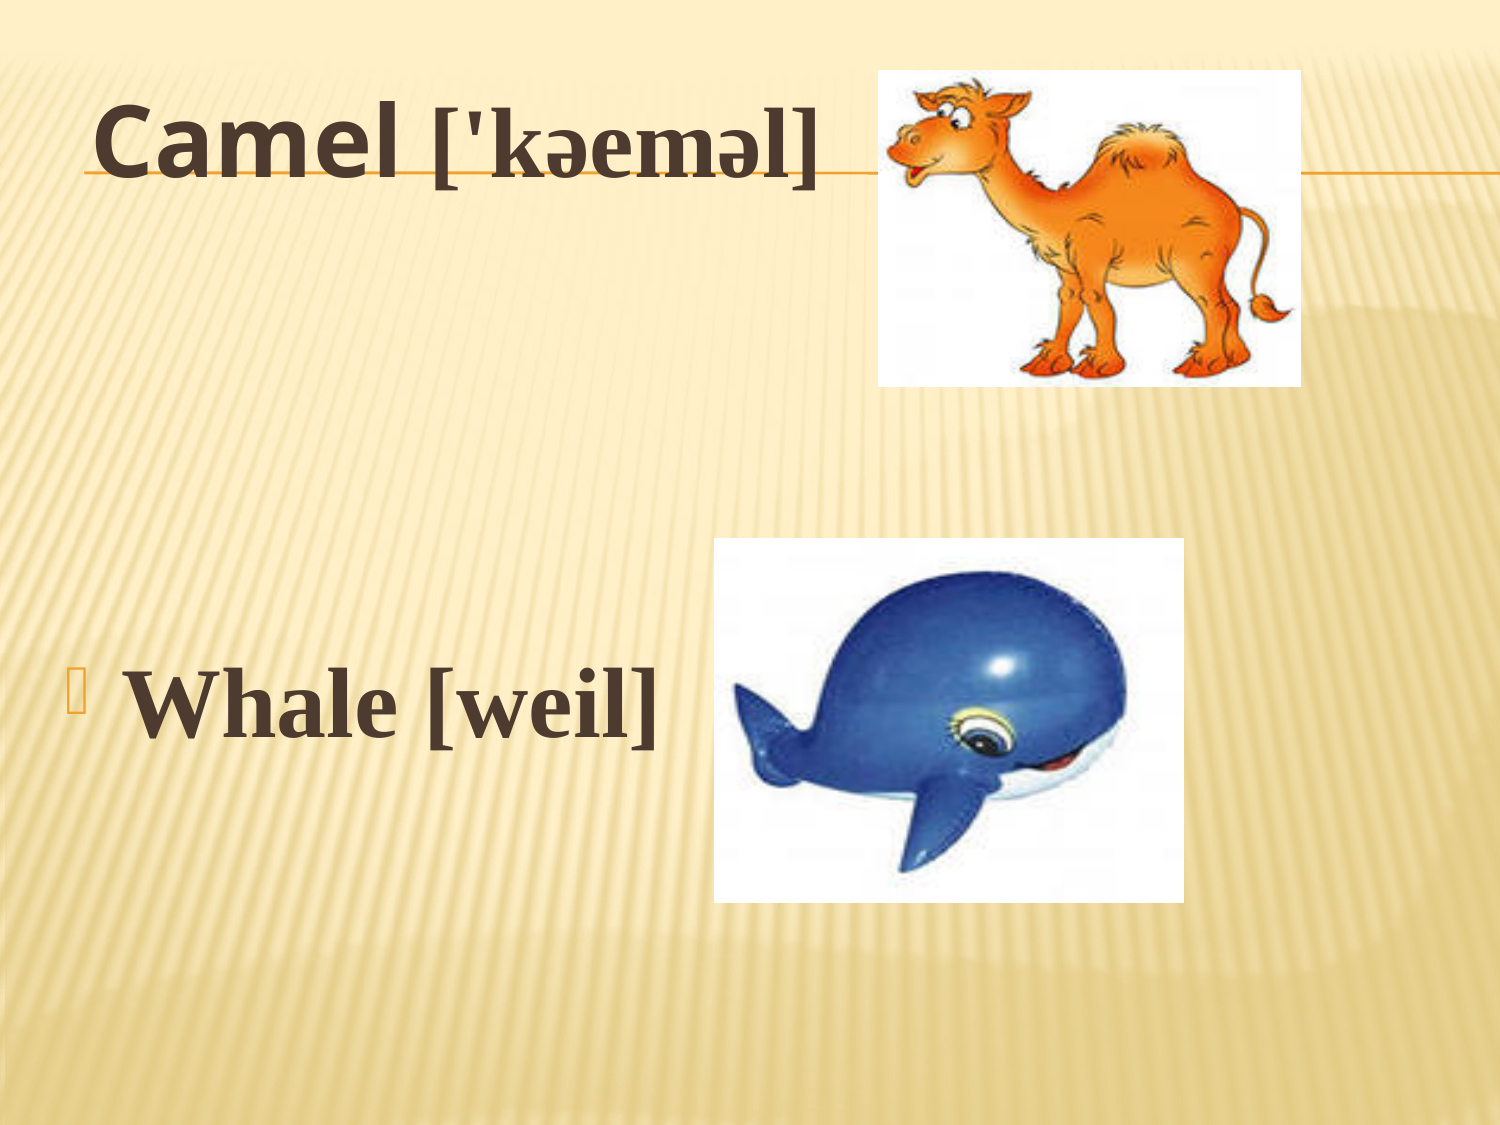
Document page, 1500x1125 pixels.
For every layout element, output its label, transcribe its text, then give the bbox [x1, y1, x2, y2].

list Camel ['kәemәl] Whale [weil] [50, 70, 868, 1038]
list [714, 538, 1184, 903]
picture [878, 69, 1302, 387]
